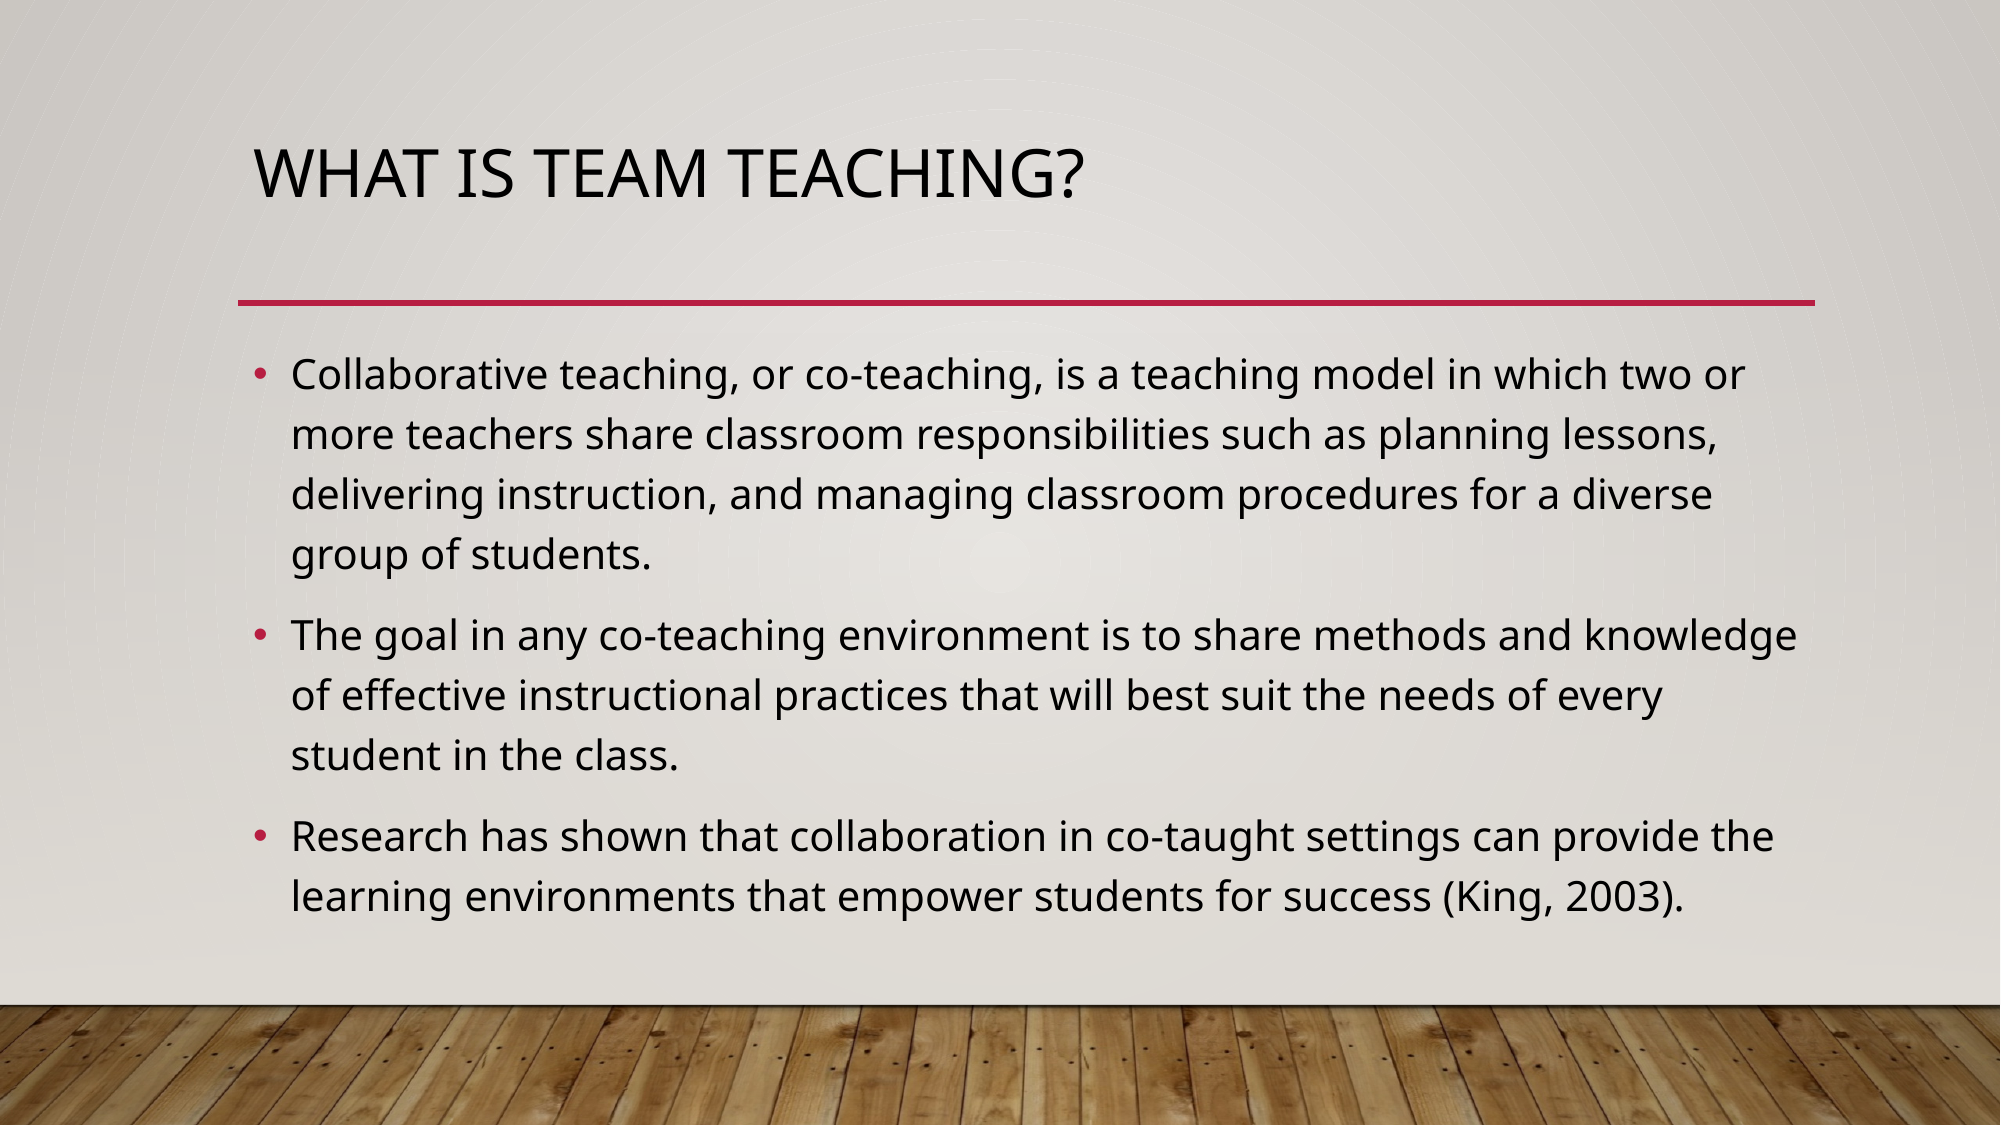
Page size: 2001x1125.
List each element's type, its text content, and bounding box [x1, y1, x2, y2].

picture [0, 1005, 2000, 1125]
list Collaborative teaching, or co-teaching, is a teaching model in which two or more teachers share classroom responsibilities such as planning lessons, delivering instruction, and managing classroom procedures for a diverse group of students. The goal in any co-teaching environment is to share methods and knowledge of effective instructional practices that will best suit the needs of every student in the class. Research has shown that collaboration in co-taught settings can provide the learning environments that empower students for success (King, 2003). [238, 330, 1814, 897]
title What is Team teaching? [238, 131, 1814, 305]
